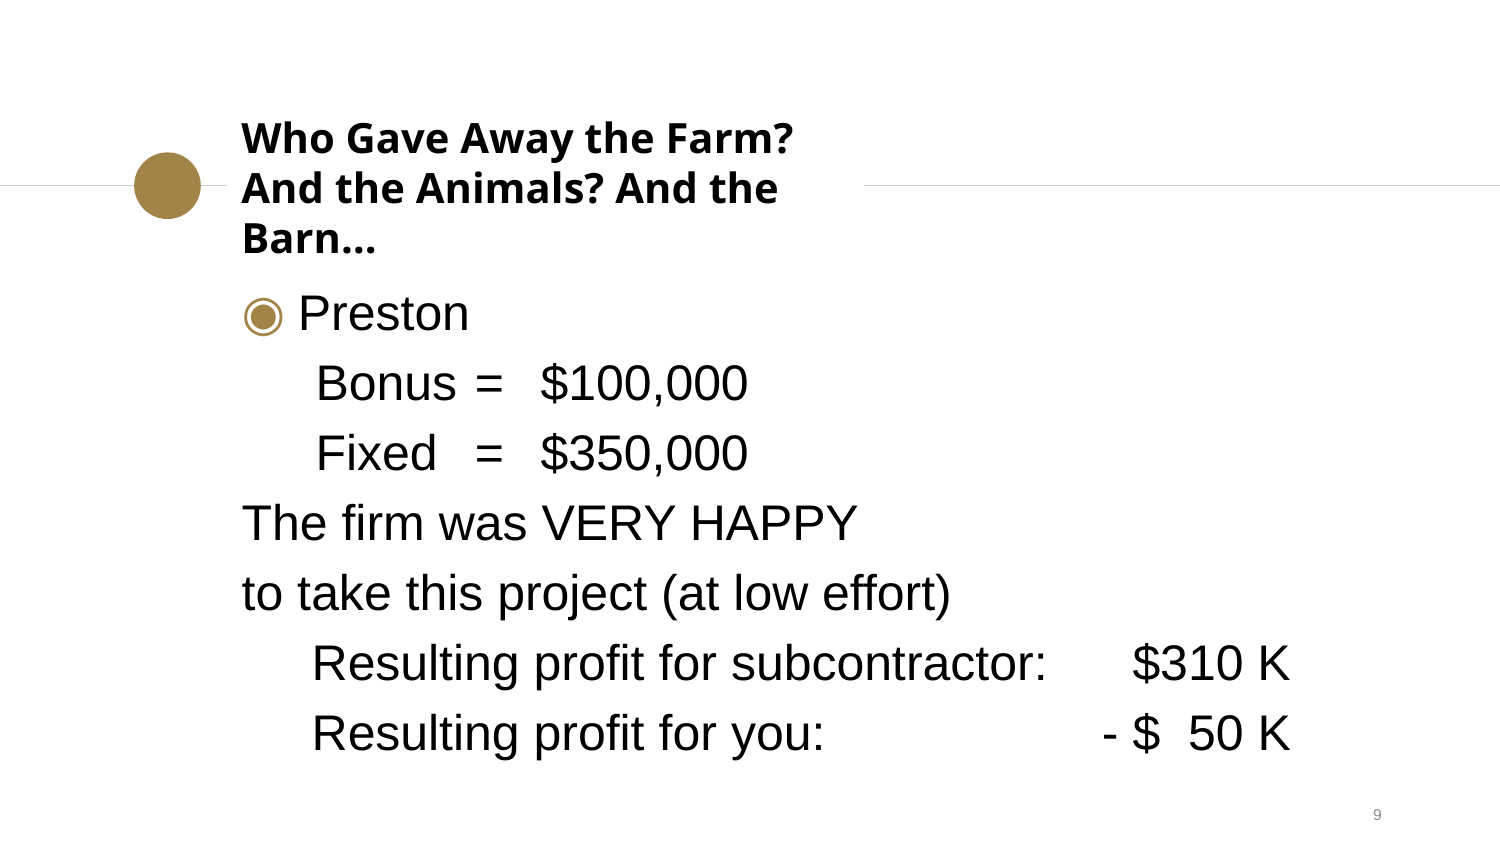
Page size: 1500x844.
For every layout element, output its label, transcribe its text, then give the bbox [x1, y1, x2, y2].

list Preston Bonus = $100,000 Fixed = $350,000 The firm was VERY HAPPY to take this project (at low effort) Resulting profit for subcontractor: $310 K Resulting profit for you: - $ 50 K [226, 265, 1344, 776]
slide_number 9 [1059, 782, 1397, 828]
text_box Who Gave Away the Farm? And the Animals? And the Barn… [226, 151, 863, 223]
